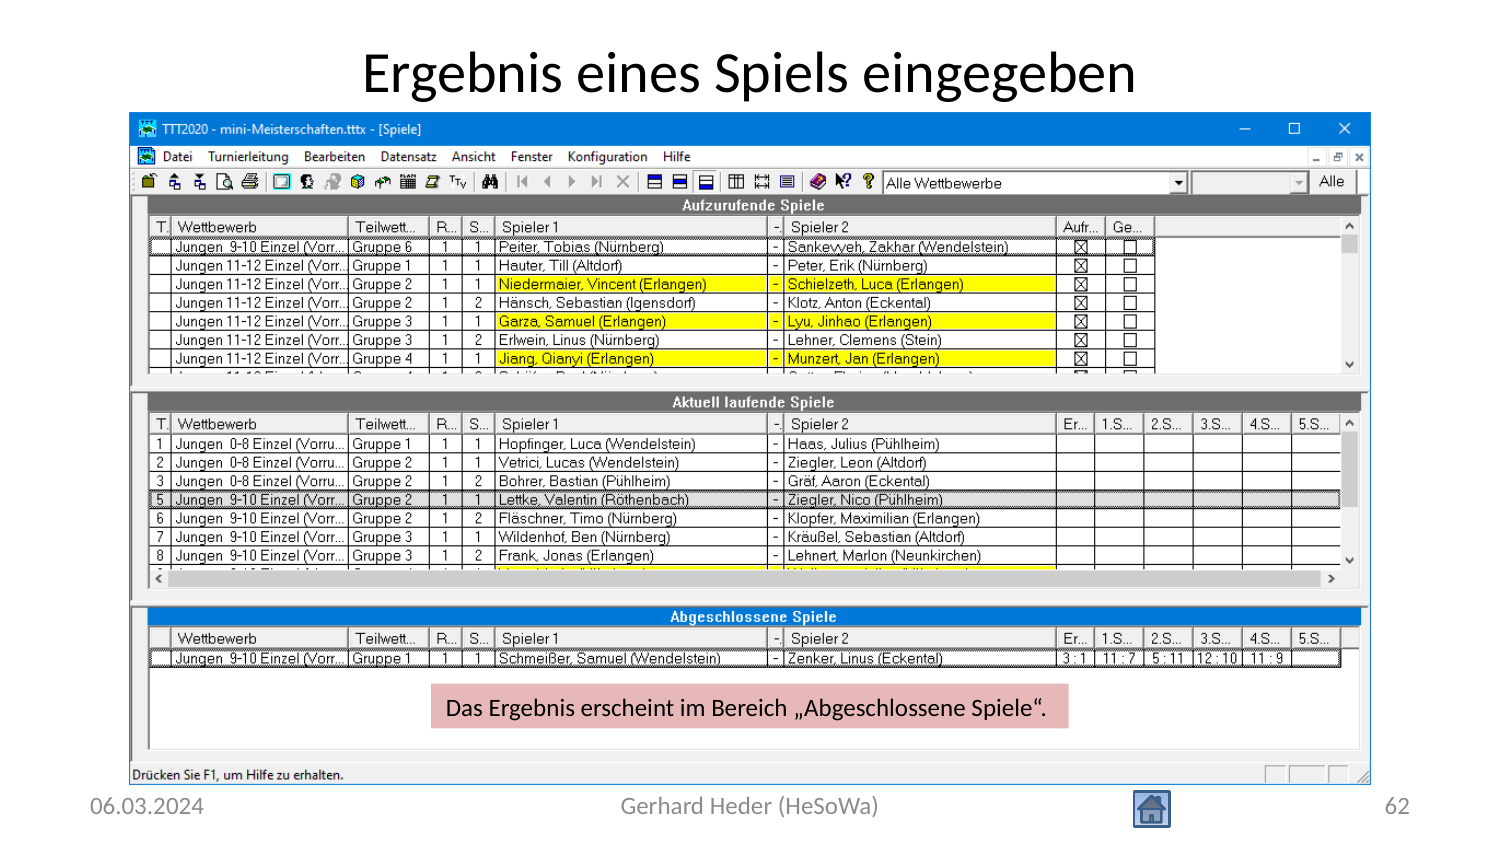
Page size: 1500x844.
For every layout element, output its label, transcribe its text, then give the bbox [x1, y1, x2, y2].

slide_number 62 [1074, 782, 1425, 827]
title Ergebnis eines Spiels eingegeben [74, 33, 1426, 106]
footer Gerhard Heder (HeSoWa) [512, 794, 988, 827]
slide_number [75, 782, 425, 827]
picture [129, 111, 1371, 785]
